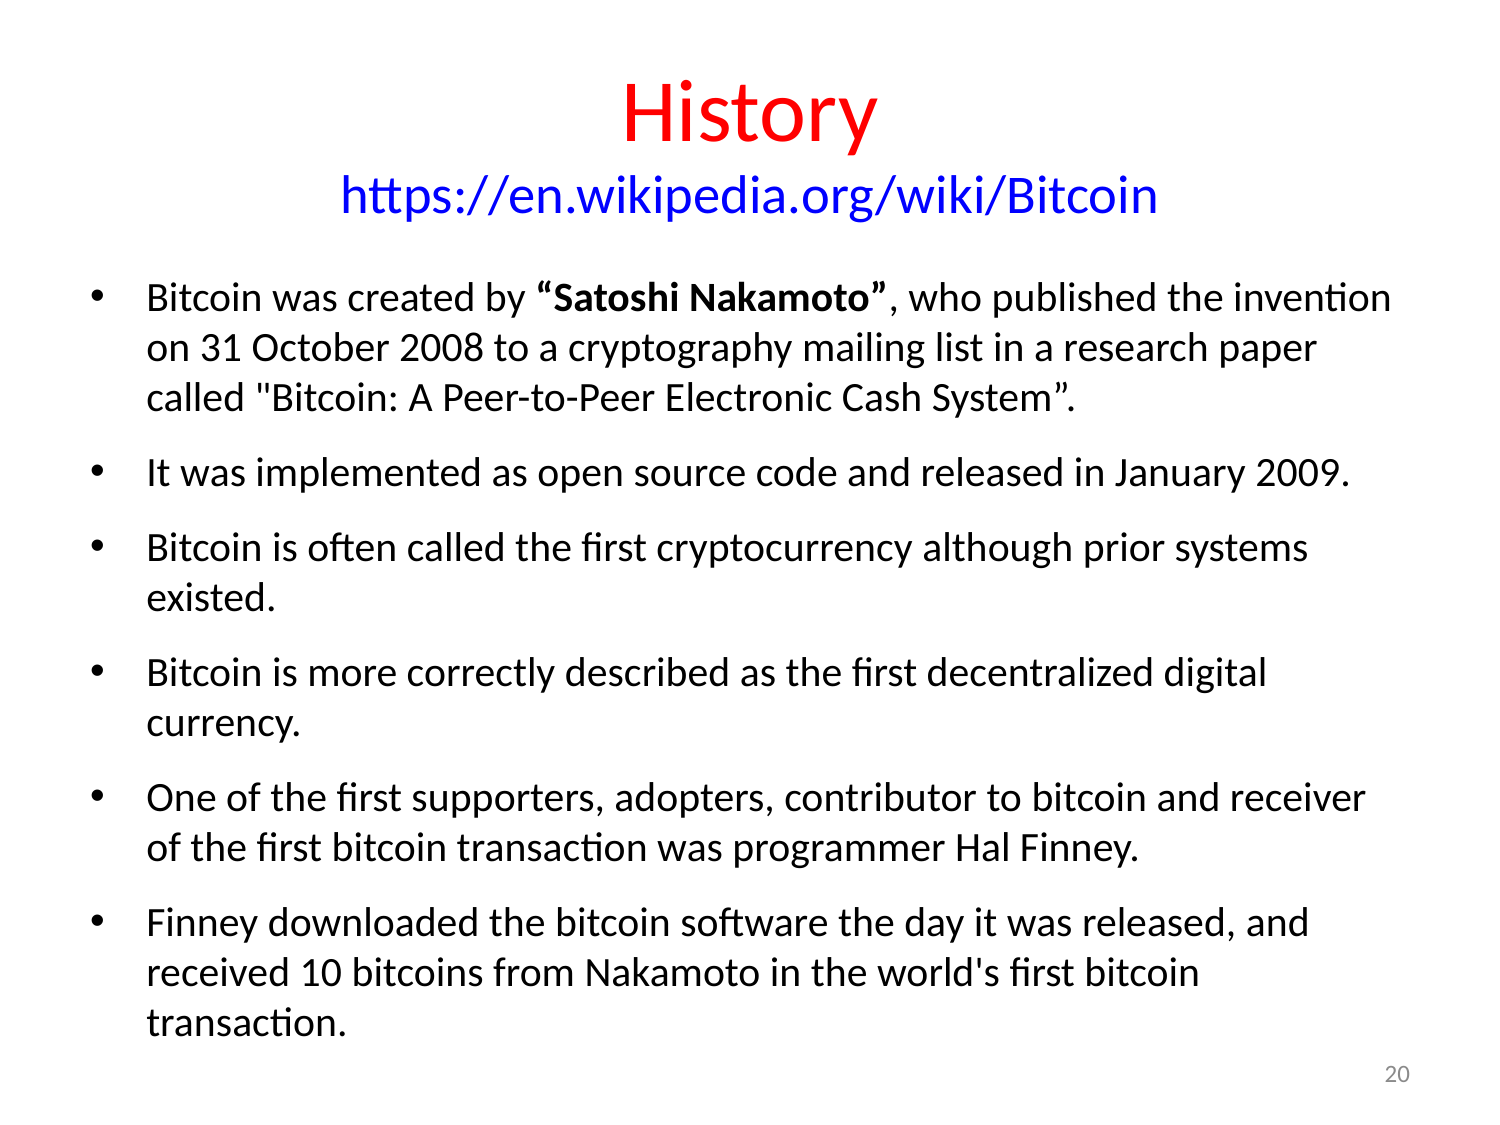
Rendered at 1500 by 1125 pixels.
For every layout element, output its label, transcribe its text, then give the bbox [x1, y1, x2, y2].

title History https://en.wikipedia.org/wiki/Bitcoin [75, 45, 1425, 233]
slide_number 20 [1074, 1042, 1425, 1103]
list Bitcoin was created by “Satoshi Nakamoto”, who published the invention on 31 October 2008 to a cryptography mailing list in a research paper called "Bitcoin: A Peer-to-Peer Electronic Cash System”. It was implemented as open source code and released in January 2009. Bitcoin is often called the first cryptocurrency although prior systems existed. Bitcoin is more correctly described as the first decentralized digital currency. One of the first supporters, adopters, contributor to bitcoin and receiver of the first bitcoin transaction was programmer Hal Finney. Finney downloaded the bitcoin software the day it was released, and received 10 bitcoins from Nakamoto in the world's first bitcoin transaction. [75, 262, 1425, 1005]
